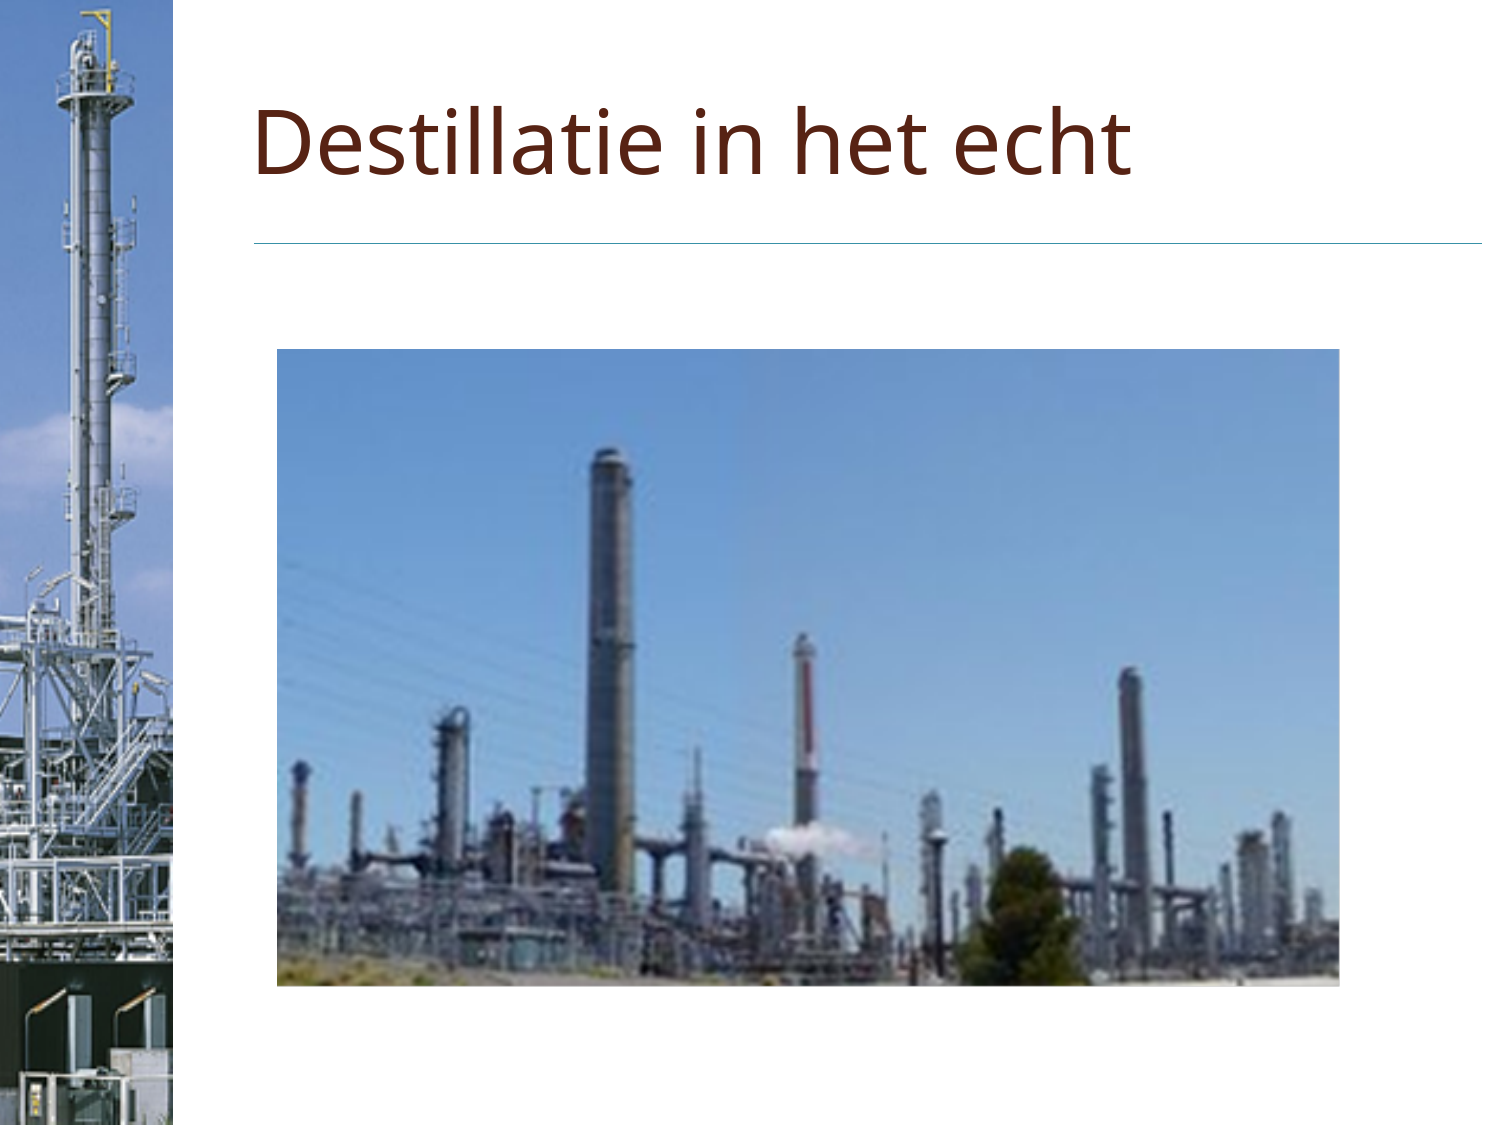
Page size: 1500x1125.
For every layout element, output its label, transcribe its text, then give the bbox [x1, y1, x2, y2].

title Destillatie in het echt [235, 45, 1466, 233]
picture [0, 0, 173, 1125]
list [277, 349, 1343, 990]
